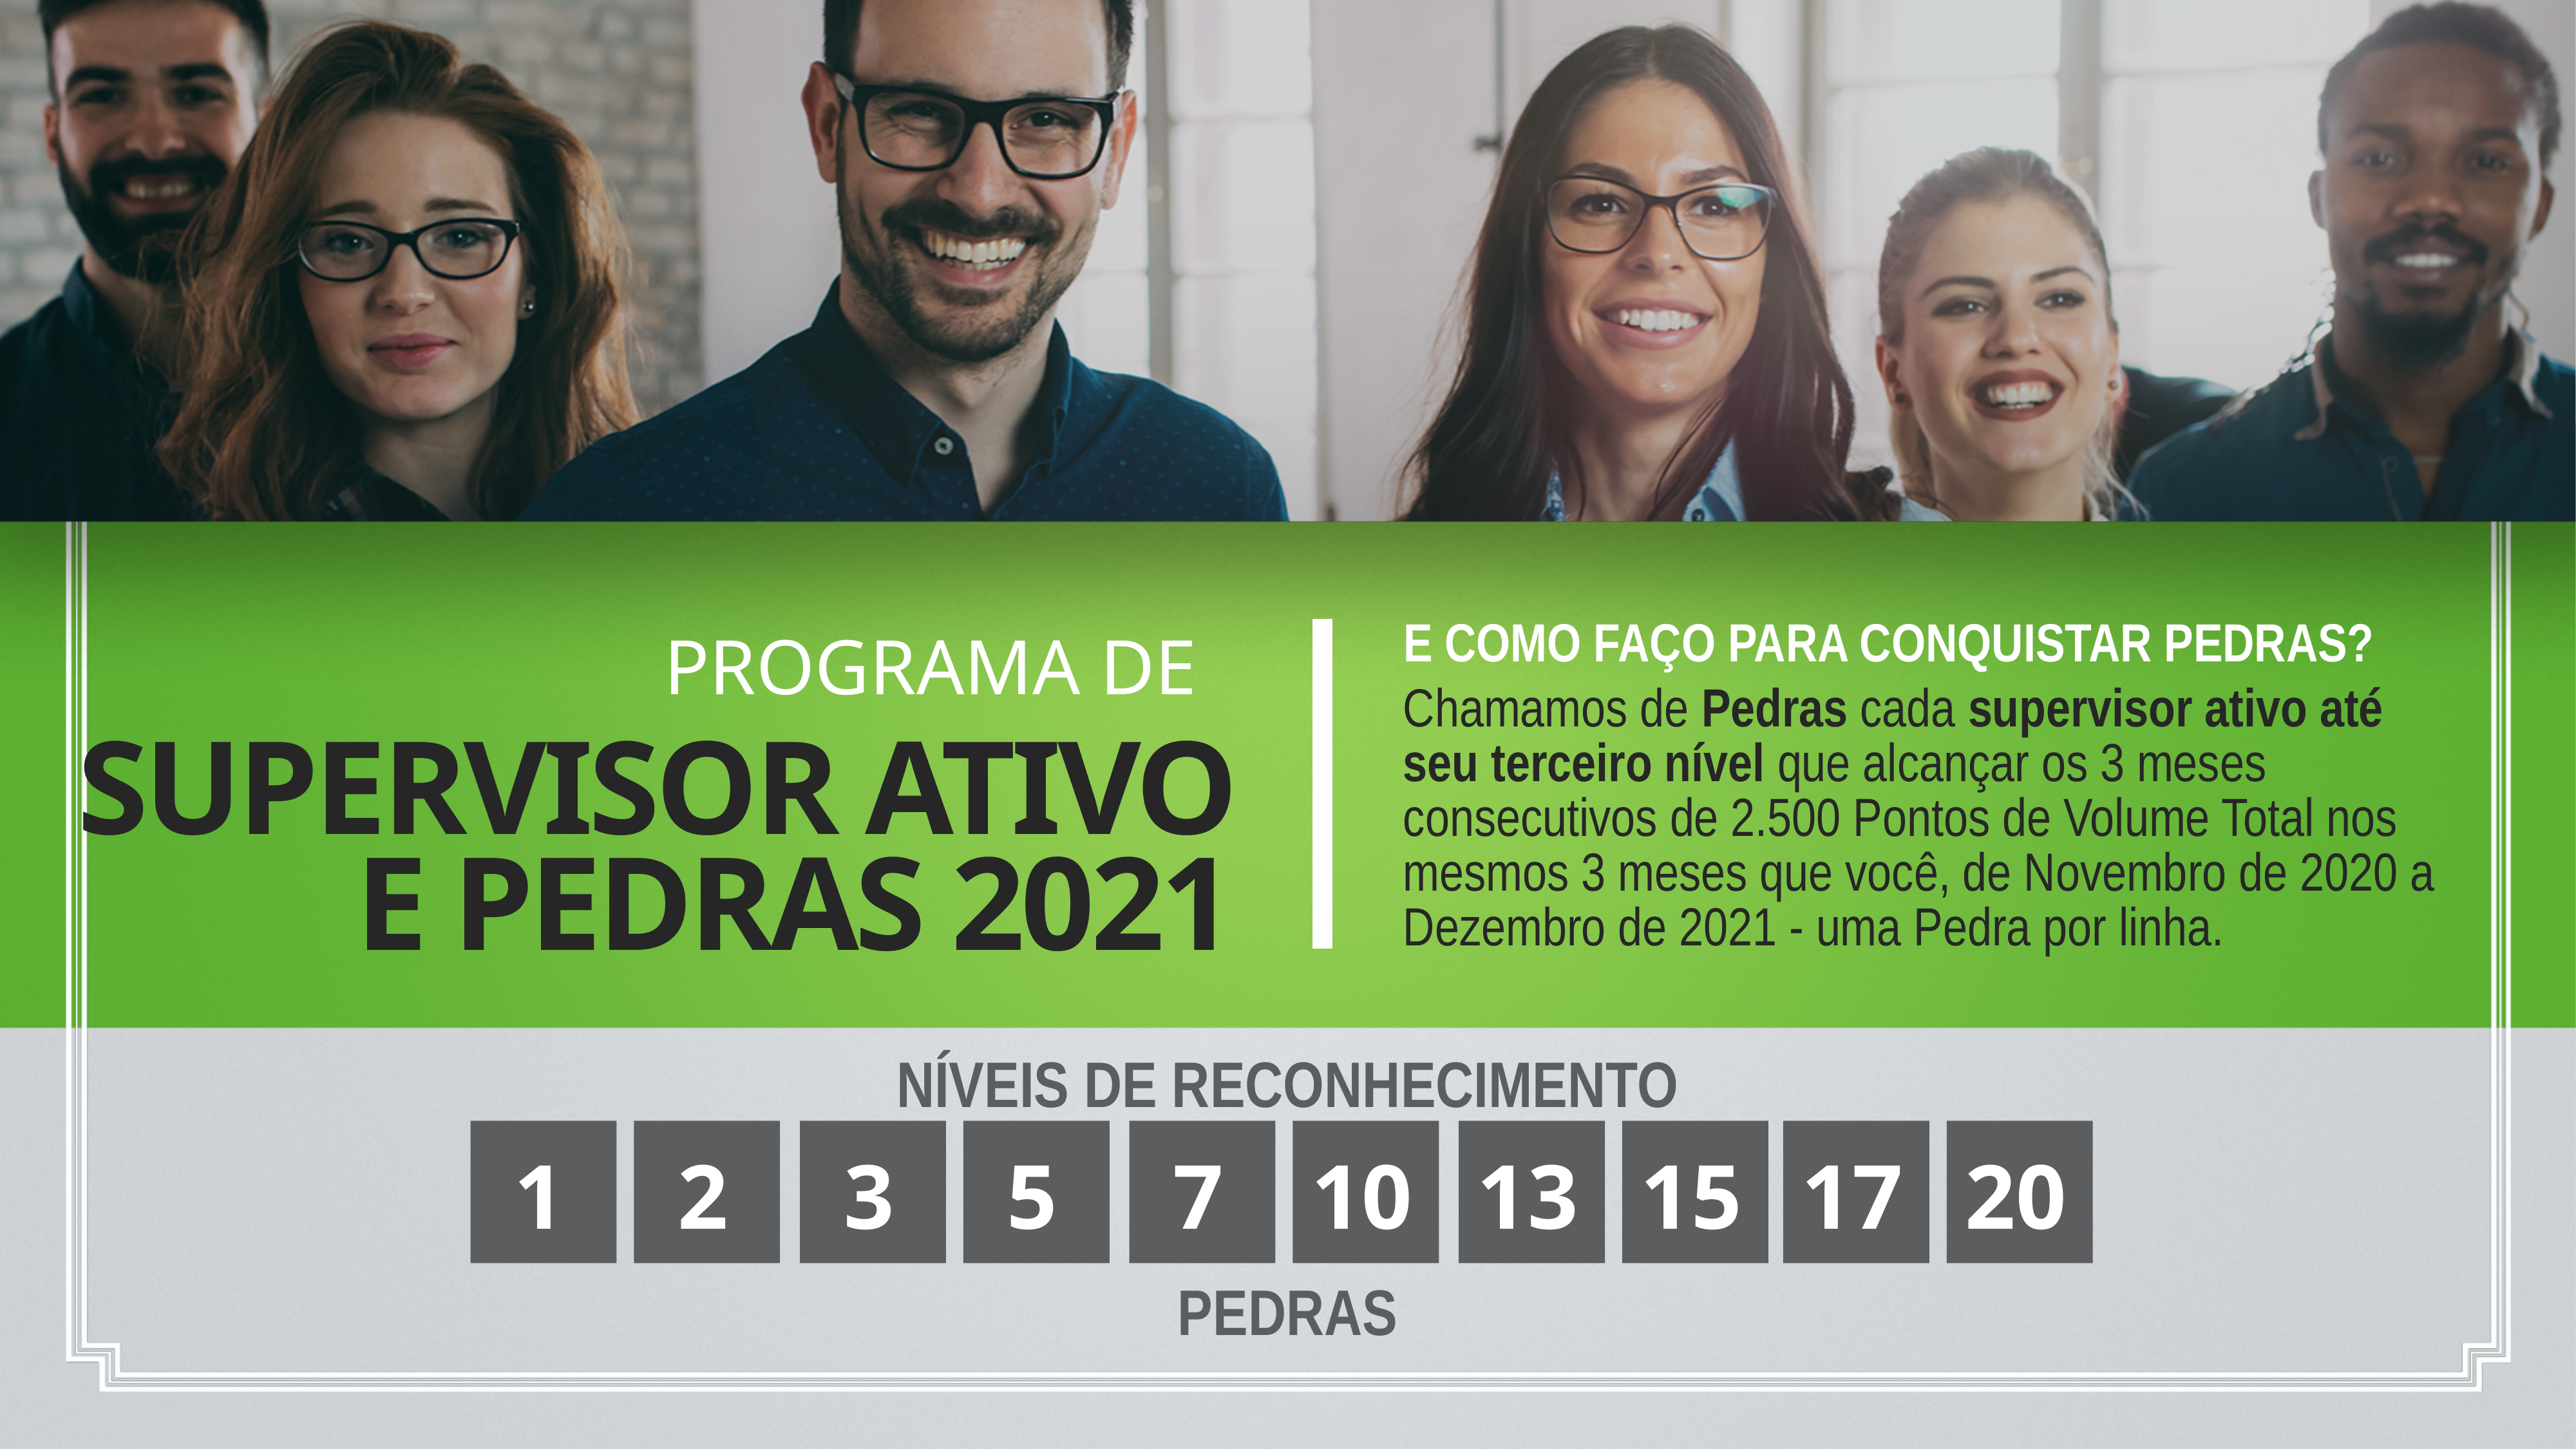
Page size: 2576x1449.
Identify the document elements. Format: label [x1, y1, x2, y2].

text_box [33, 621, 1260, 972]
picture [0, 0, 2576, 1449]
text_box [1322, 595, 2576, 973]
text_box [365, 1030, 2211, 1362]
